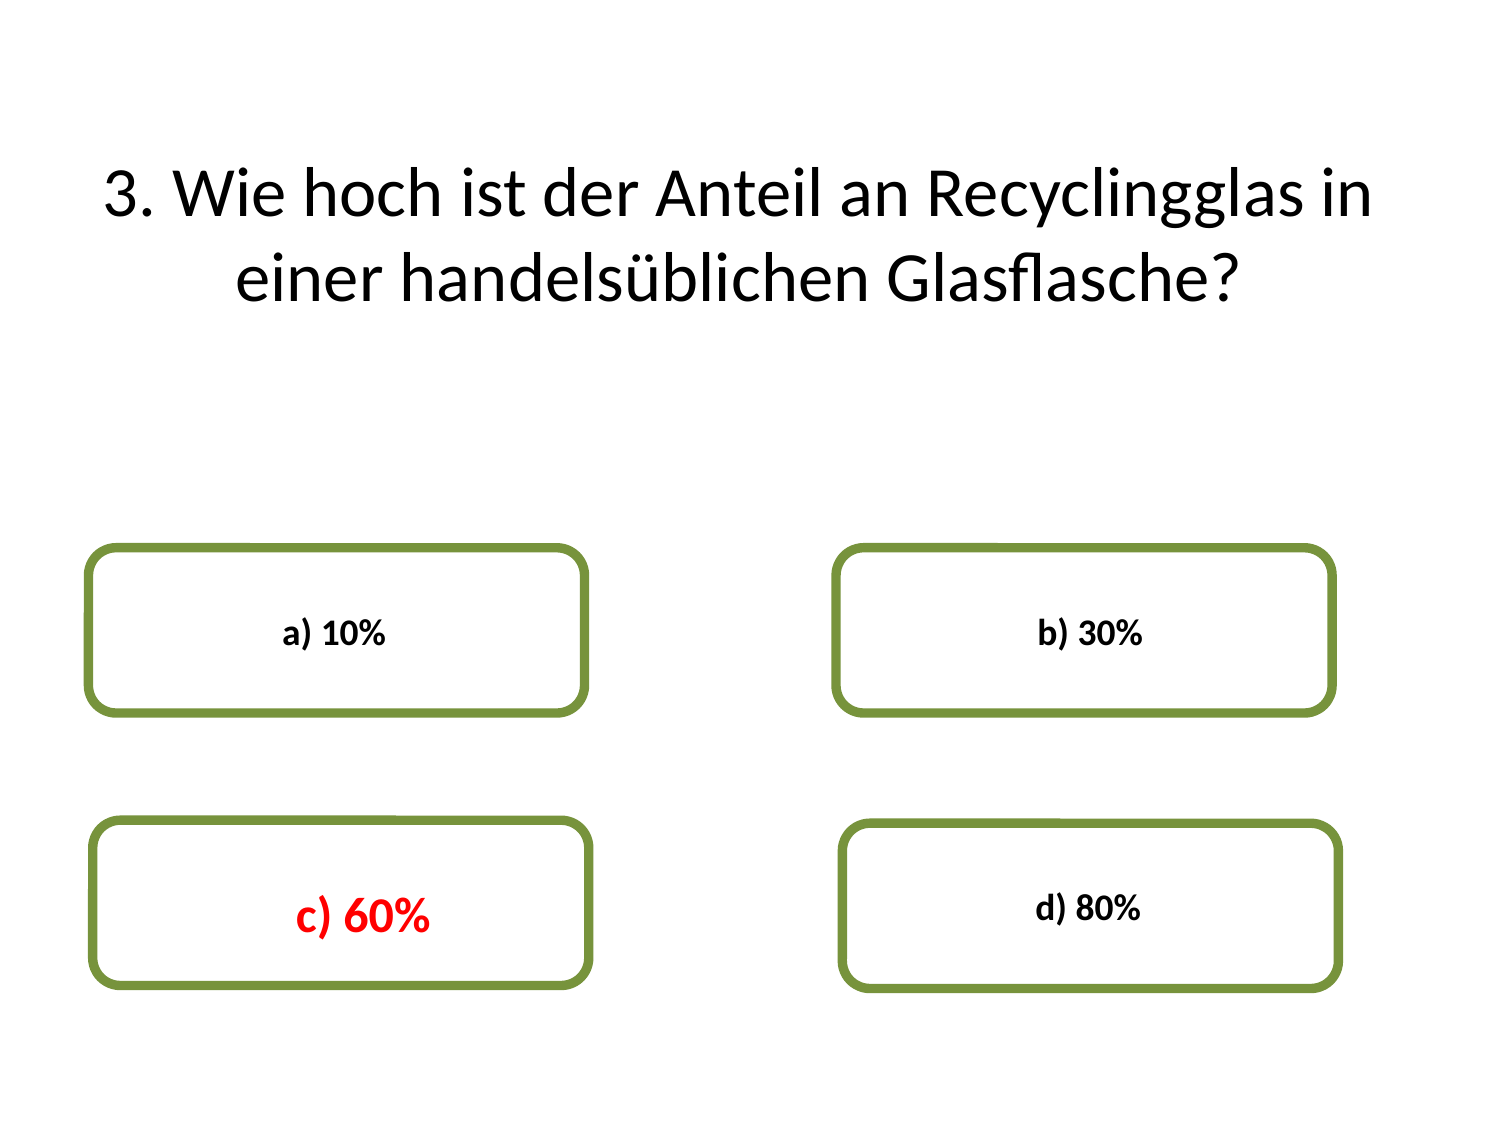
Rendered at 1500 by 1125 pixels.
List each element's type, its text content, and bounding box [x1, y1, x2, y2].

text_box a) 10% [267, 600, 401, 660]
text_box [86, 545, 587, 716]
text_box d) 80% [1020, 875, 1156, 936]
text_box [90, 818, 591, 988]
text_box c) 60% [280, 875, 446, 951]
text_box b) 30% [1022, 600, 1158, 660]
text_box [833, 545, 1335, 716]
text_box 3. Wie hoch ist der Anteil an Recyclingglas in einer handelsüblichen Glasflasche? [64, 137, 1415, 325]
text_box [840, 821, 1341, 991]
